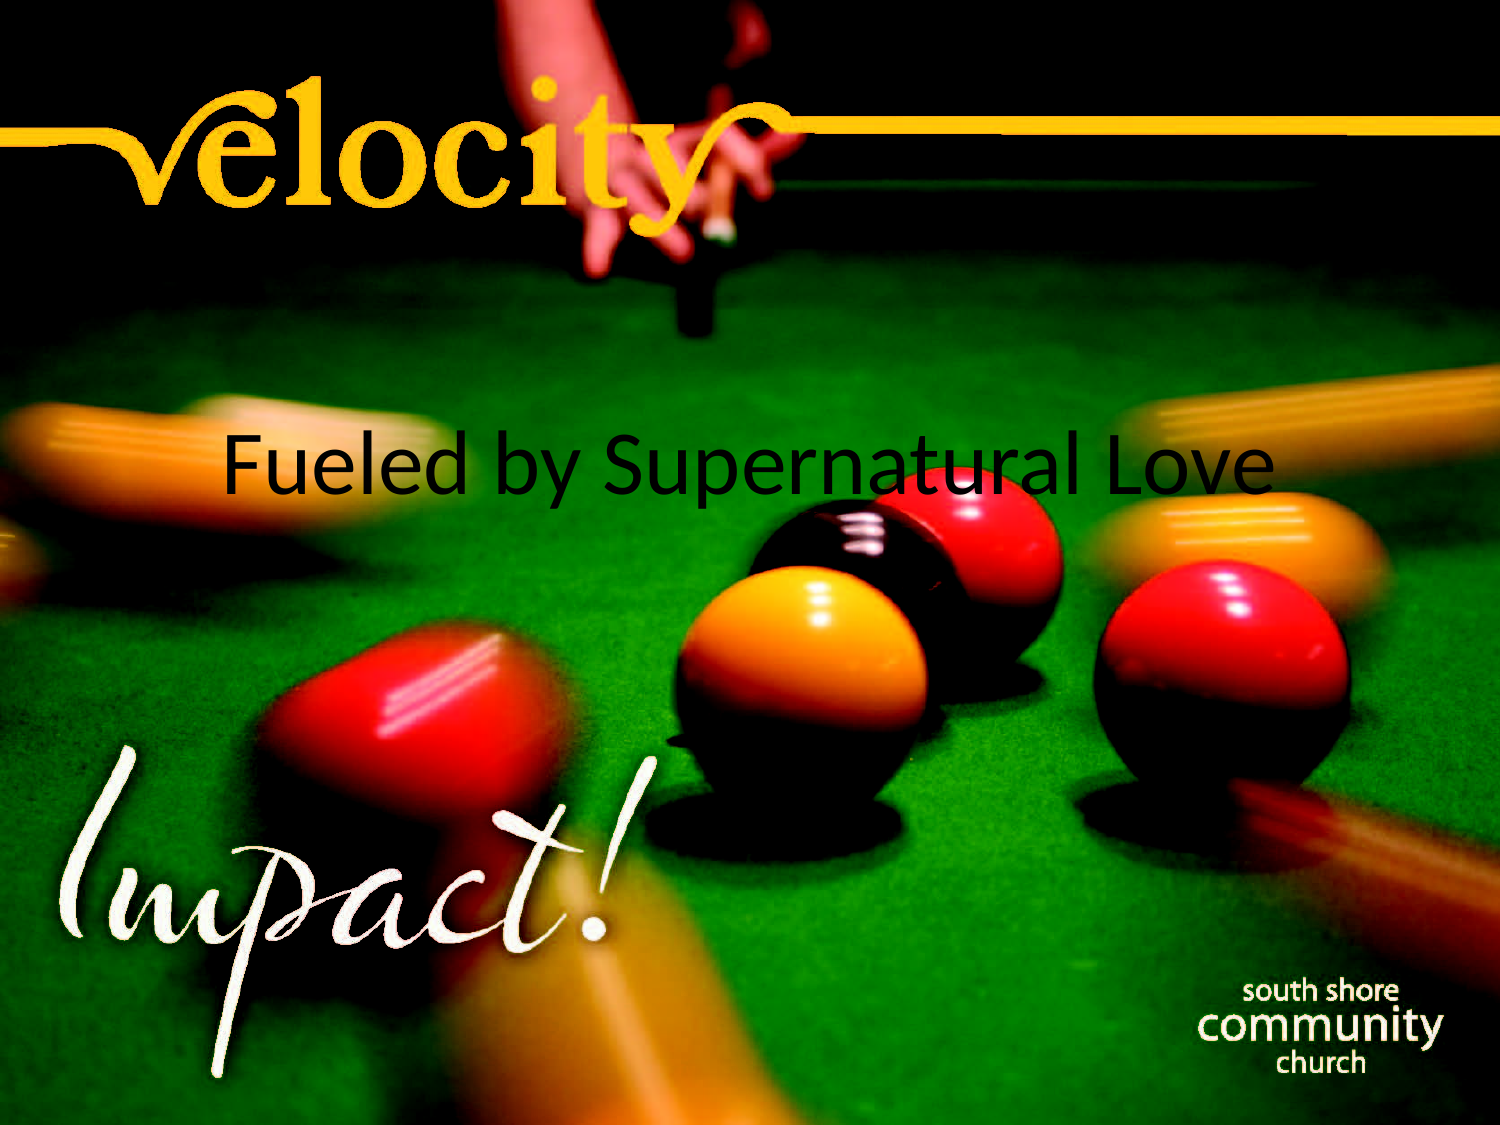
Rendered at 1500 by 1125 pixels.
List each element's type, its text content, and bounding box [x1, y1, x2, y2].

title Fueled by Supernatural Love [112, 337, 1388, 579]
picture [0, 0, 1500, 1125]
